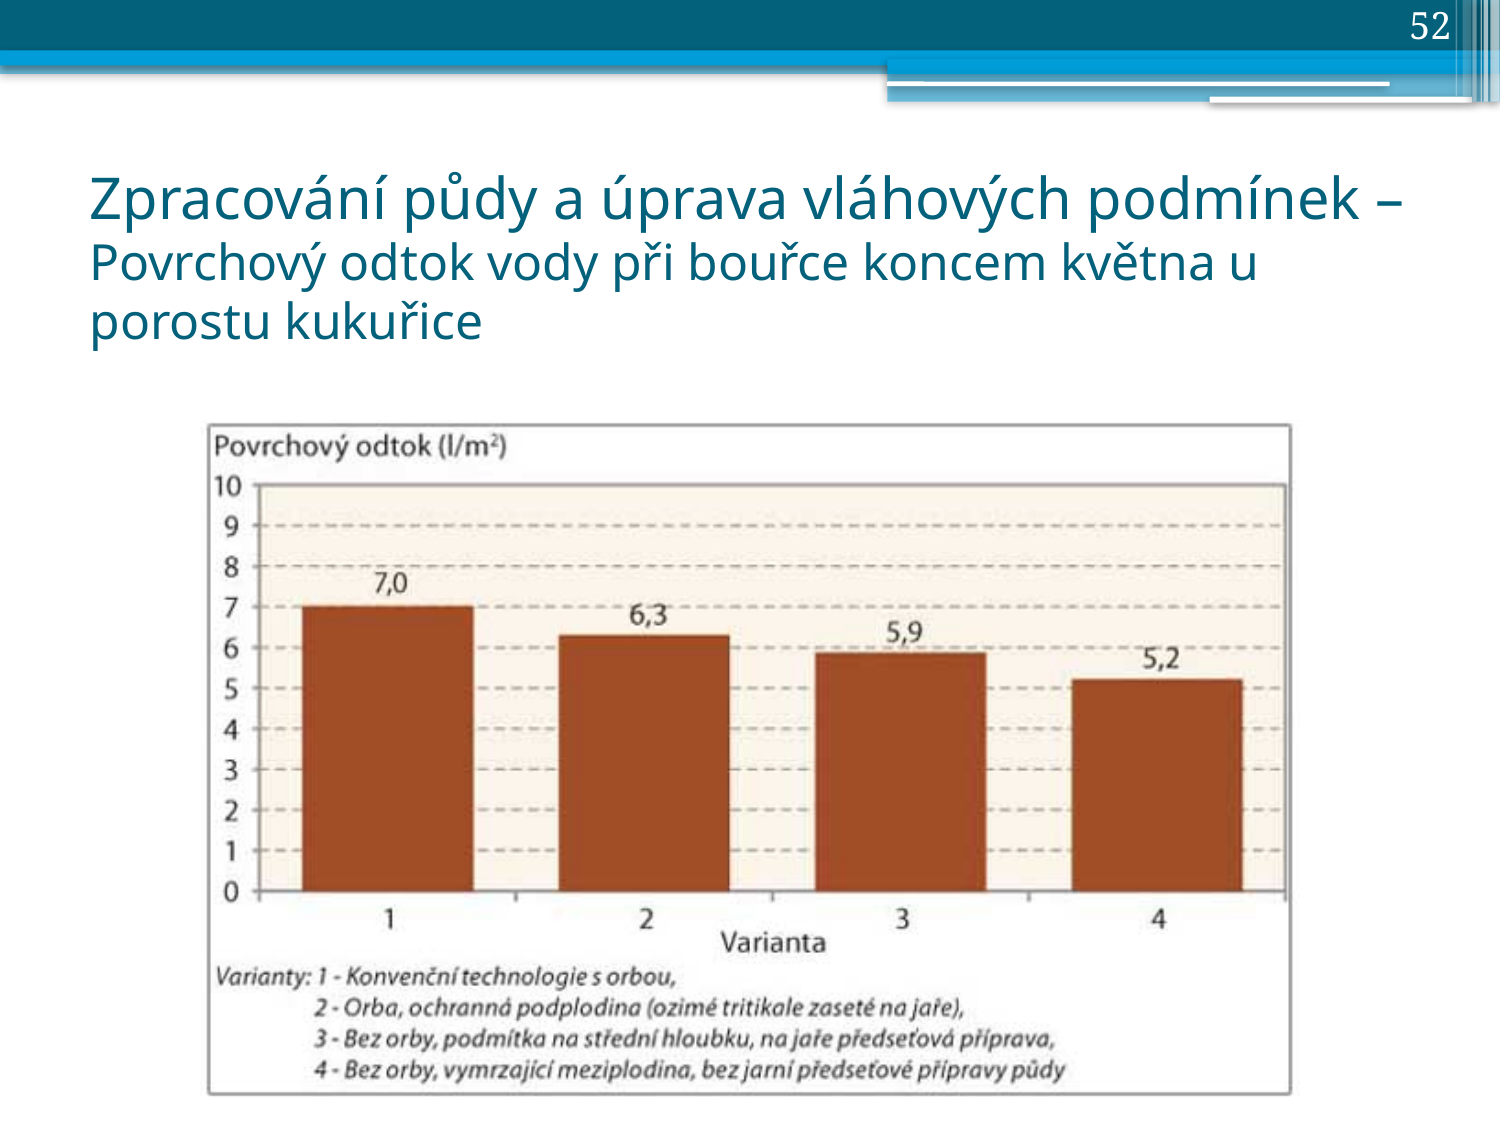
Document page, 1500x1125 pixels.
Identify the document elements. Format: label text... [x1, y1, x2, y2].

picture [199, 420, 1300, 1101]
slide_number 52 [1341, 0, 1466, 61]
title Zpracování půdy a úprava vláhových podmínek – Povrchový odtok vody při bouřce koncem května u porostu kukuřice [75, 149, 1425, 363]
